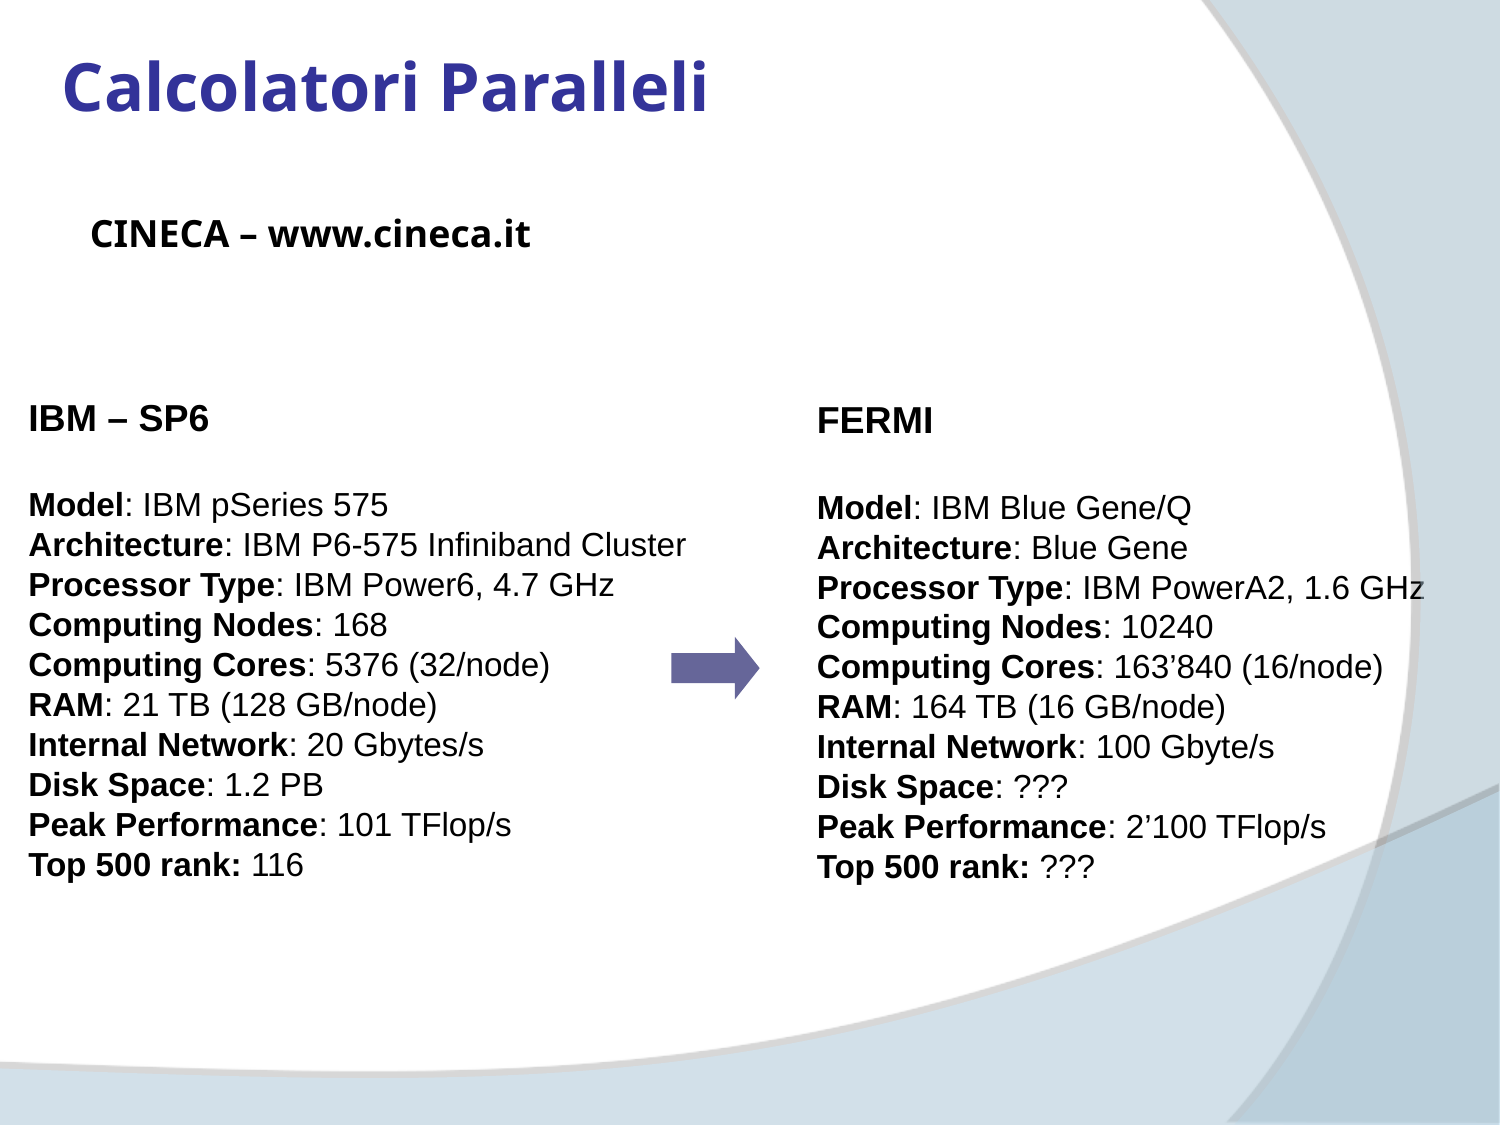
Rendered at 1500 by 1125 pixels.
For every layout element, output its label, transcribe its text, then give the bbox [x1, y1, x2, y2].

text_box [673, 641, 758, 695]
text_box IBM – SP6 Model: IBM pSeries 575 Architecture: IBM P6-575 Infiniband Cluster Processor Type: IBM Power6, 4.7 GHz Computing Nodes: 168 Computing Cores: 5376 (32/node) RAM: 21 TB (128 GB/node) Internal Network: 20 Gbytes/s Disk Space: 1.2 PB Peak Performance: 101 TFlop/s Top 500 rank: 116 [13, 386, 839, 891]
text_box FERMI Model: IBM Blue Gene/Q Architecture: Blue Gene Processor Type: IBM PowerA2, 1.6 GHz Computing Nodes: 10240 Computing Cores: 163’840 (16/node) RAM: 164 TB (16 GB/node) Internal Network: 100 Gbyte/s Disk Space: ??? Peak Performance: 2’100 TFlop/s Top 500 rank: ??? [802, 388, 1410, 893]
text_box Calcolatori Paralleli [46, 37, 1238, 133]
text_box [0, 790, 1500, 1125]
text_box [1209, 0, 1500, 833]
text_box CINECA – www.cineca.it [75, 202, 1028, 262]
